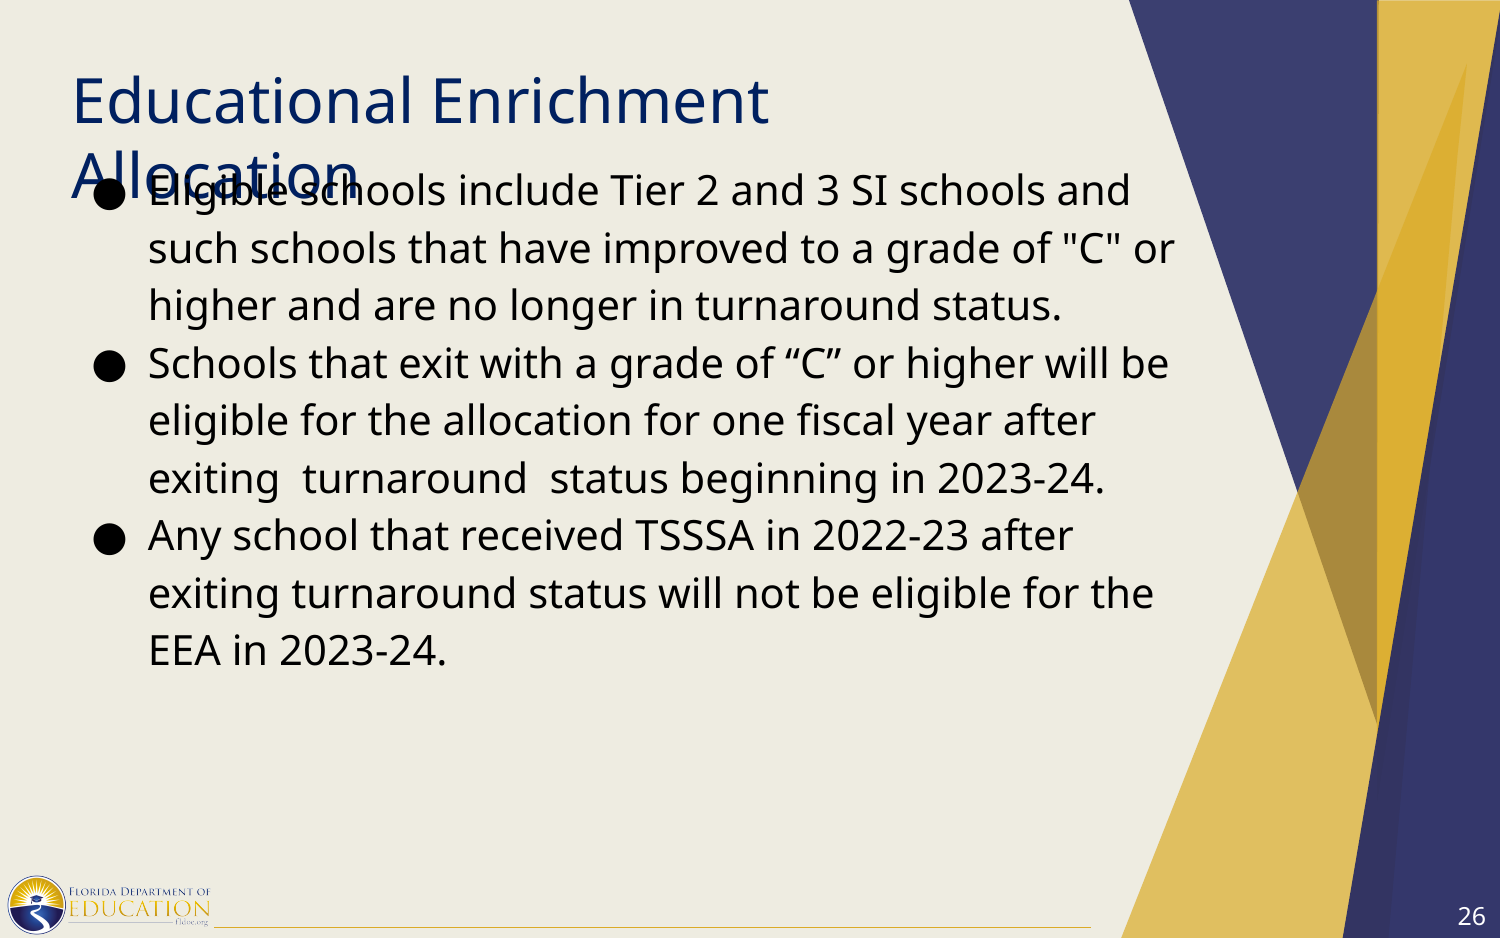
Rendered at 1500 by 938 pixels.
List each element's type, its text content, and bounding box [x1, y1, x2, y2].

list Eligible schools include Tier 2 and 3 SI schools and such schools that have improved to a grade of "C" or higher and are no longer in turnaround status. Schools that exit with a grade of “C” or higher will be eligible for the allocation for one fiscal year after exiting turnaround status beginning in 2023-24. Any school that received TSSSA in 2022-23 after exiting turnaround status will not be eligible for the EEA in 2023-24. [57, 141, 1198, 598]
title Educational Enrichment Allocation [56, 45, 1011, 155]
picture [0, 863, 225, 938]
